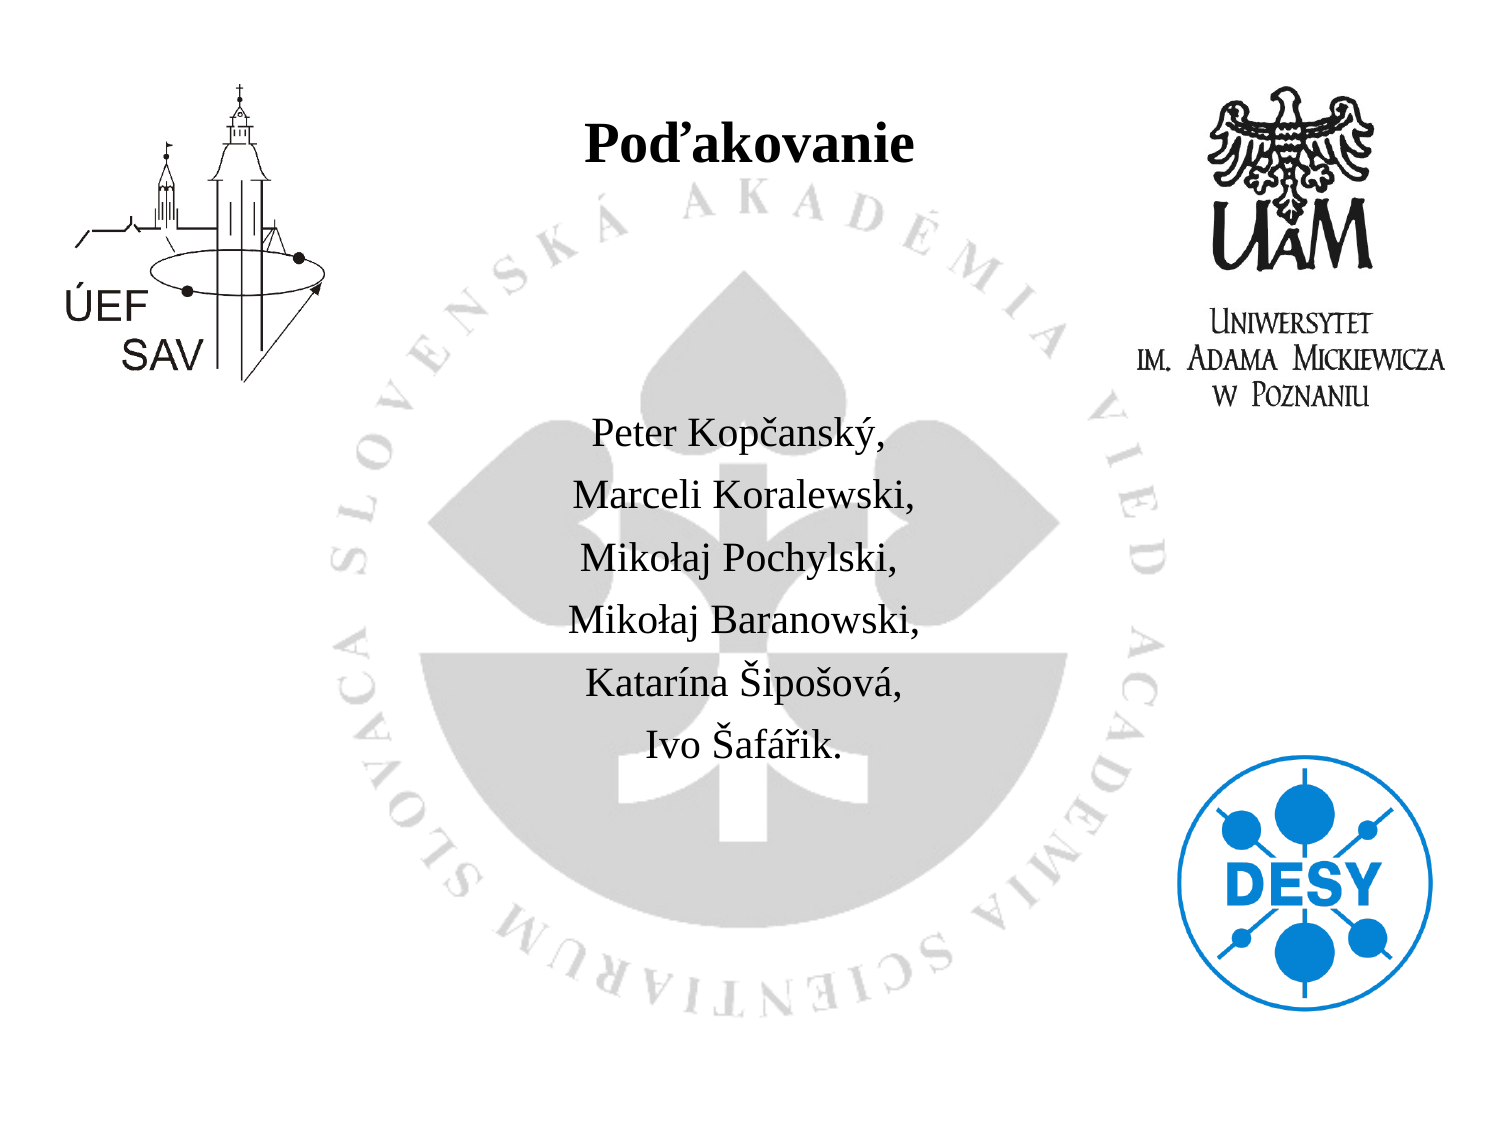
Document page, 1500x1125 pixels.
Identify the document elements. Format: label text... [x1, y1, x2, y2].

picture [66, 84, 1448, 1030]
title Poďakovanie [75, 45, 1425, 164]
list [1135, 85, 1445, 407]
